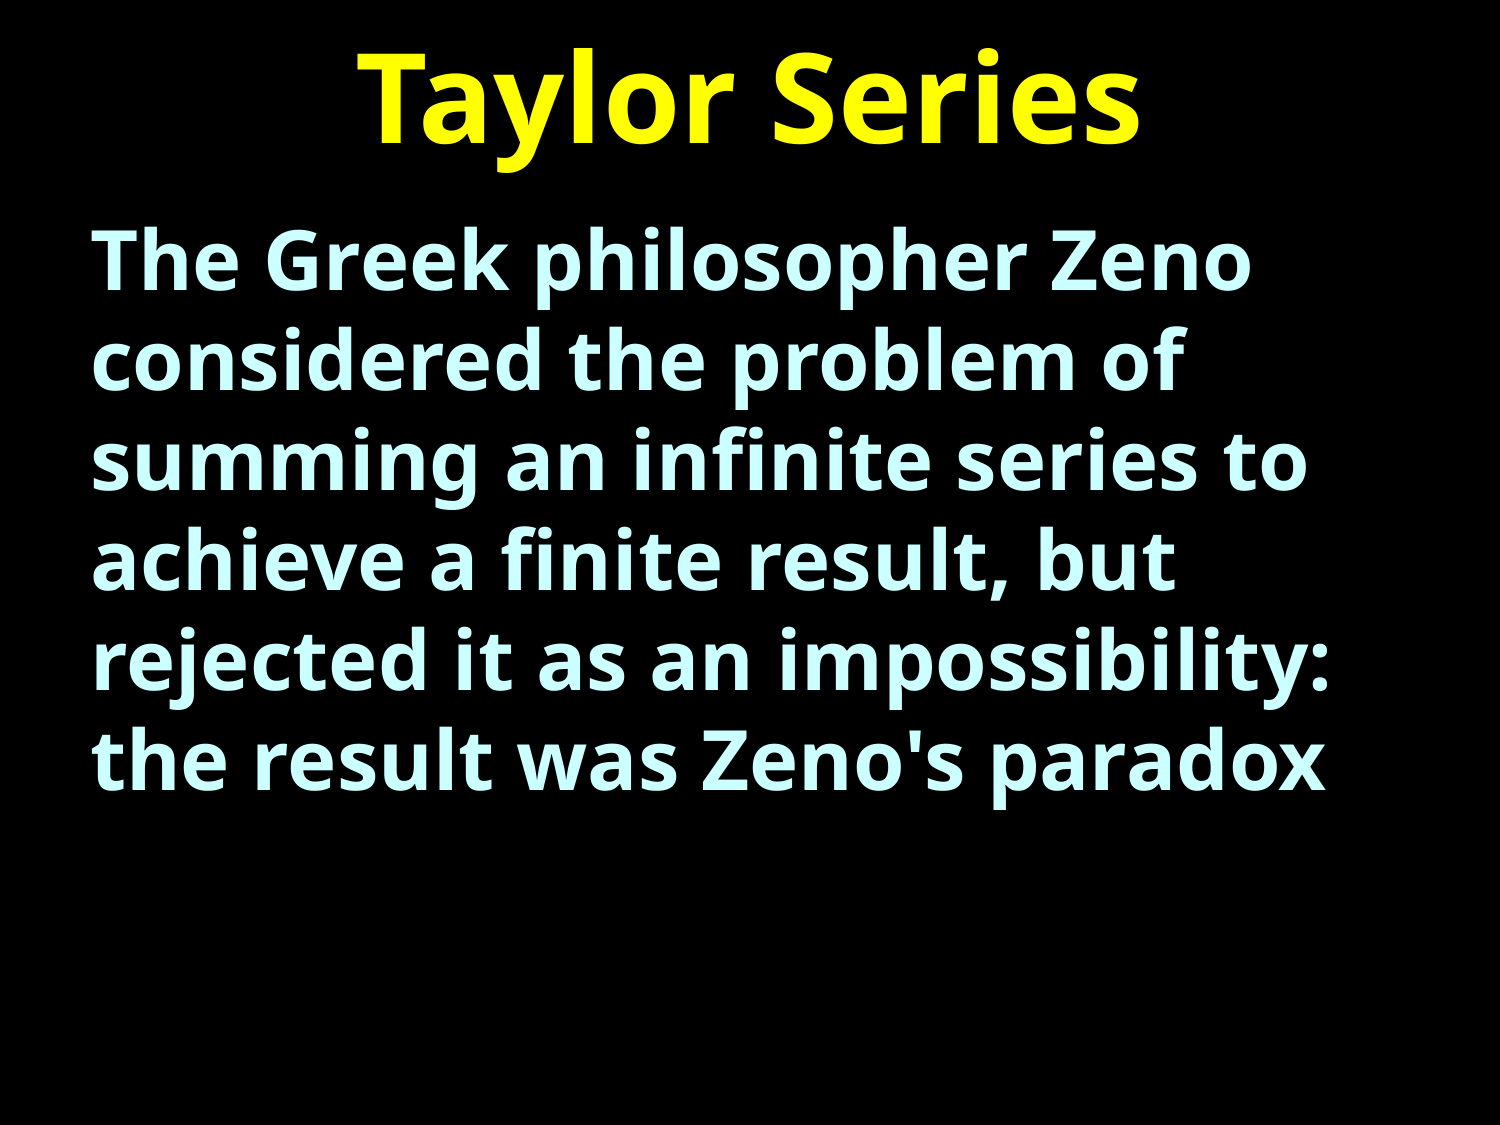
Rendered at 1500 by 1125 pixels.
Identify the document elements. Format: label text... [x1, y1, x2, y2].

title Taylor Series [0, 0, 1500, 188]
list The Greek philosopher Zeno considered the problem of summing an infinite series to achieve a finite result, but rejected it as an impossibility: the result was Zeno's paradox [75, 200, 1425, 1125]
